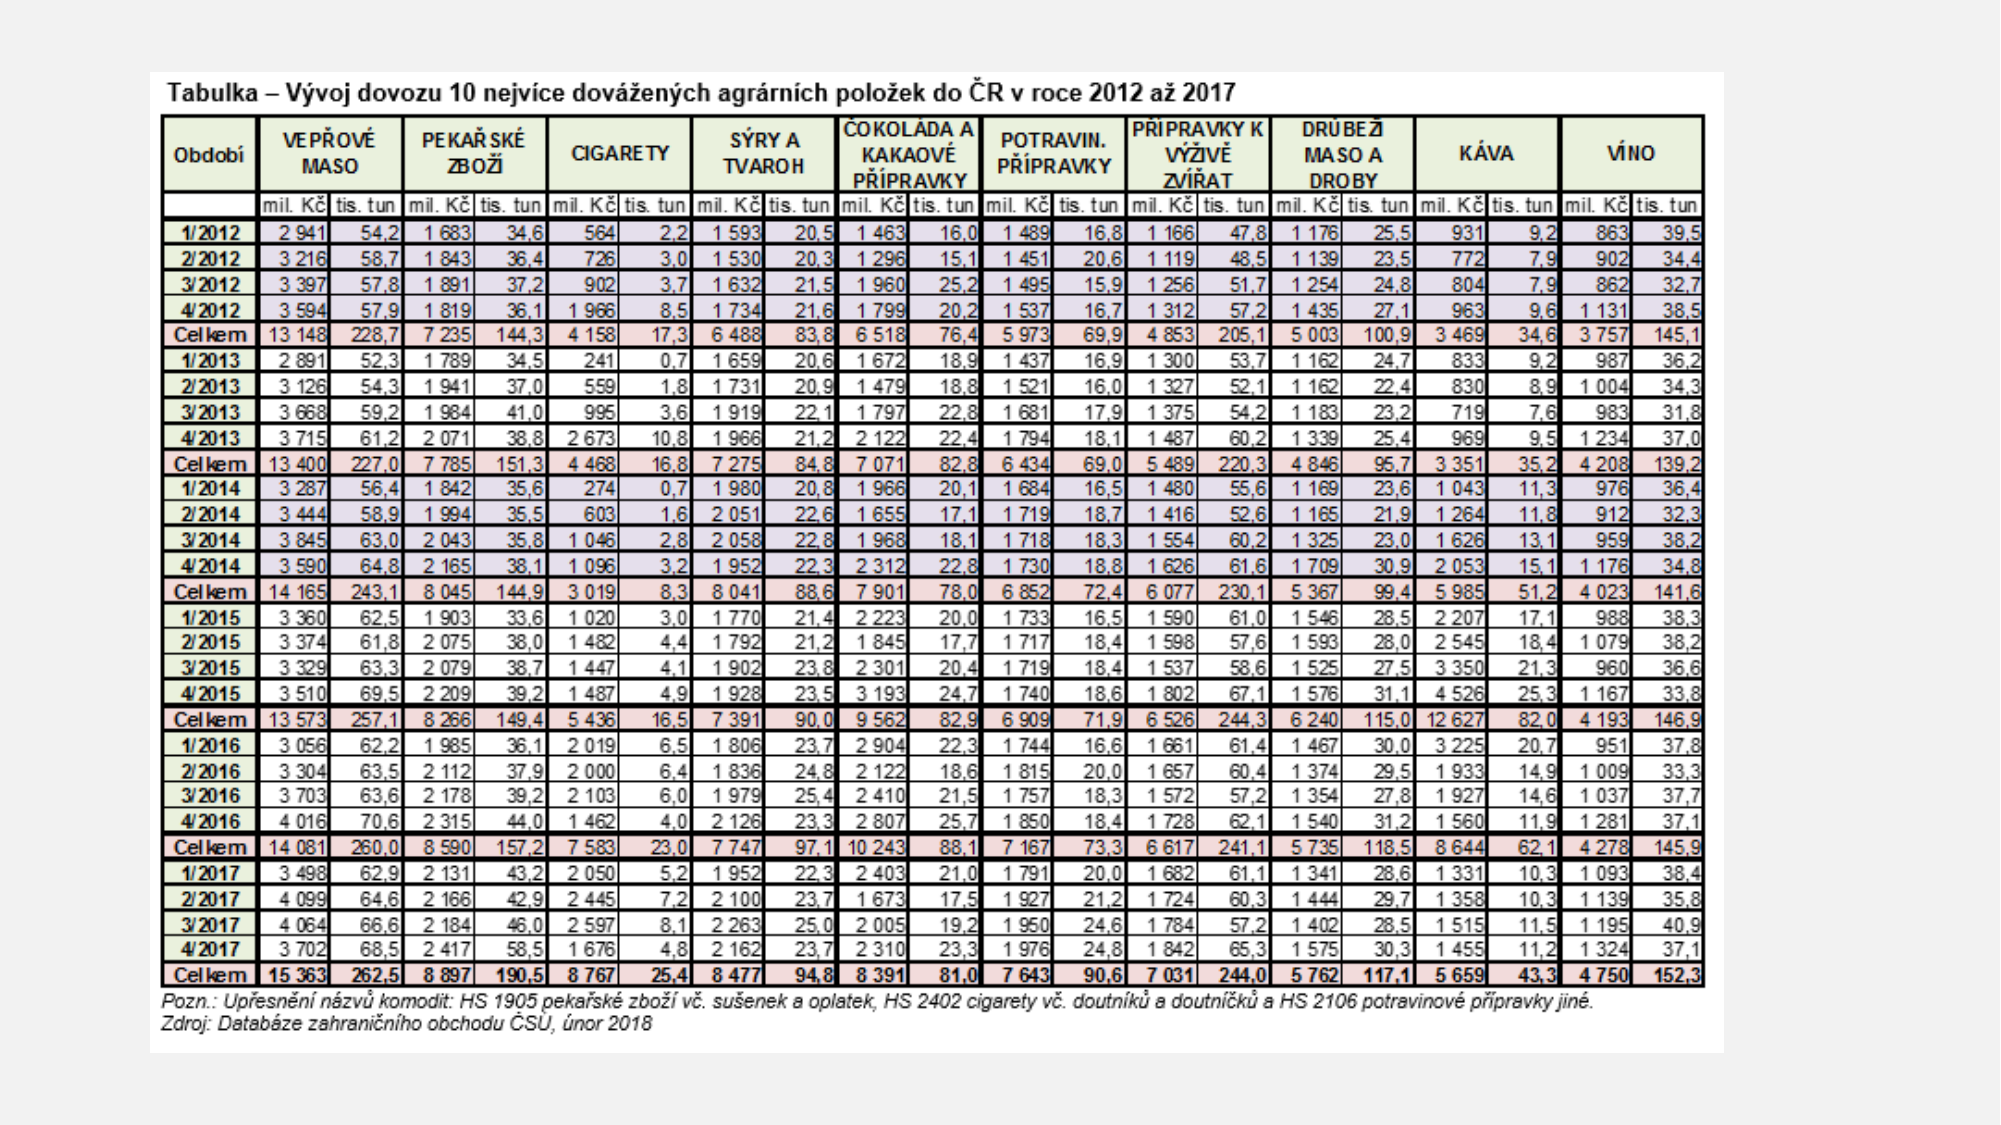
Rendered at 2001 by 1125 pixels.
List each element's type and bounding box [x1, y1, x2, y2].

picture [150, 72, 1724, 1053]
